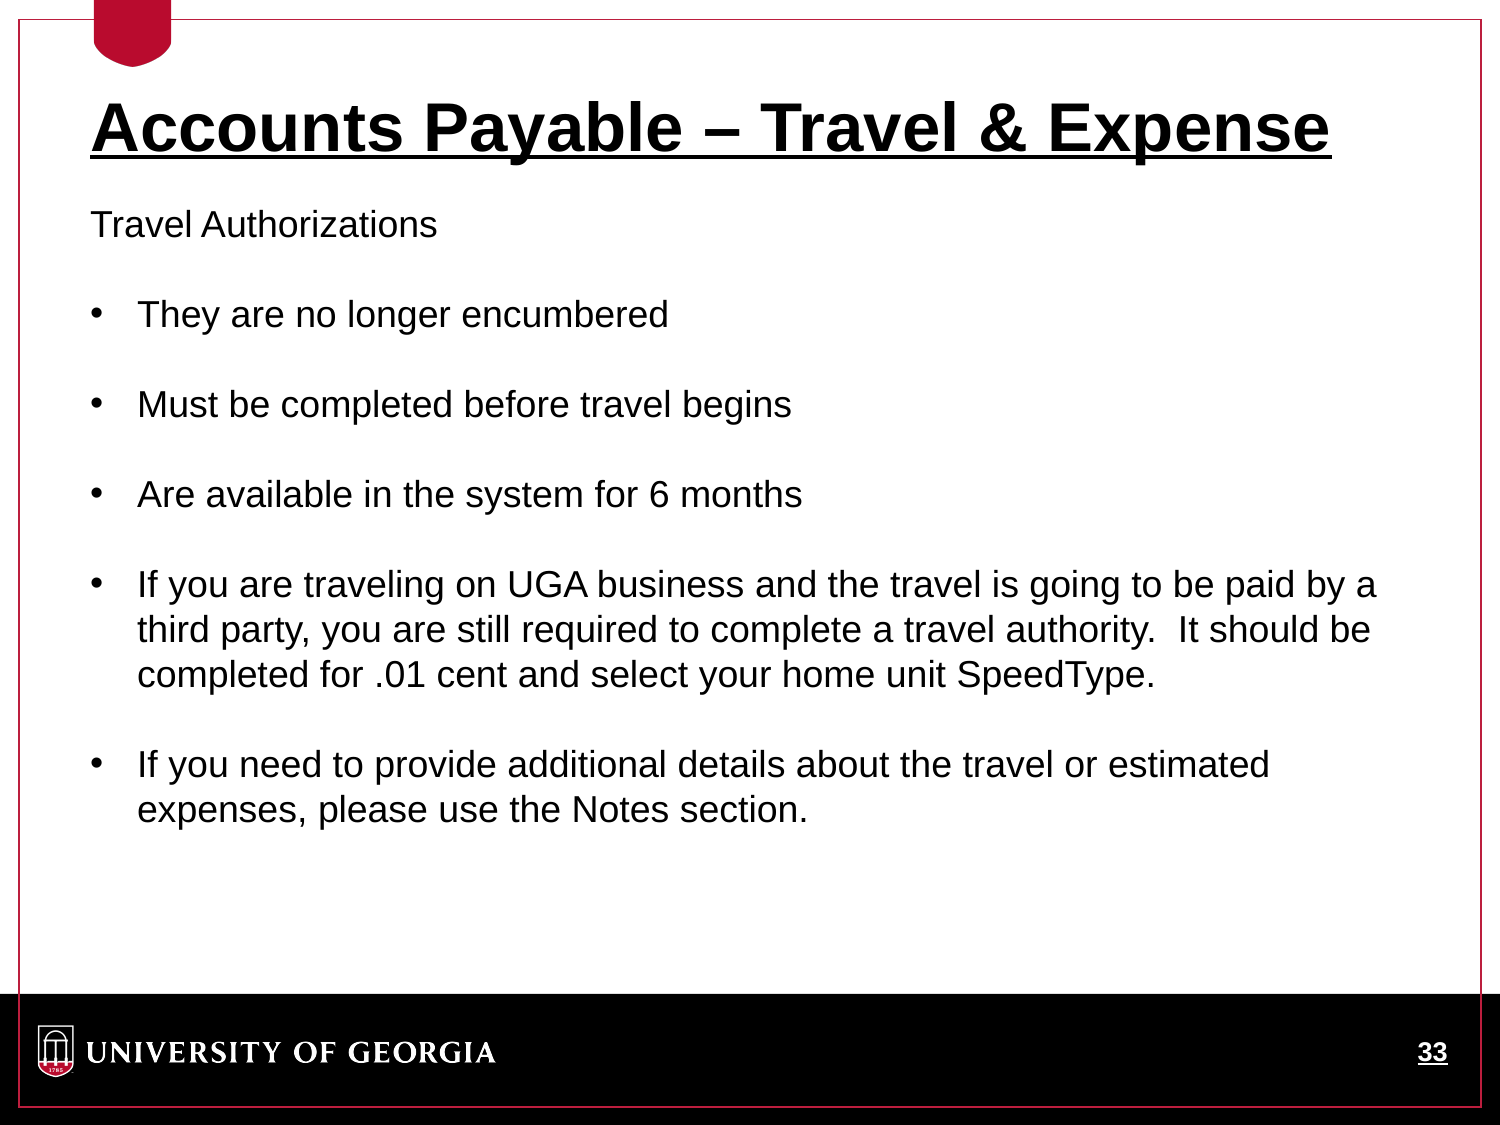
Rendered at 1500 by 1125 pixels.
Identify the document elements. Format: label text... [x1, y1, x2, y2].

picture [20, 975, 521, 1106]
picture [9, 975, 521, 1125]
list Travel Authorizations They are no longer encumbered Must be completed before travel begins Are available in the system for 6 months If you are traveling on UGA business and the travel is going to be paid by a third party, you are still required to complete a travel authority. It should be completed for .01 cent and select your home unit SpeedType. If you need to provide additional details about the travel or estimated expenses, please use the Notes section. [75, 192, 1429, 913]
list Accounts Payable – Travel & Expense [75, 74, 1429, 192]
